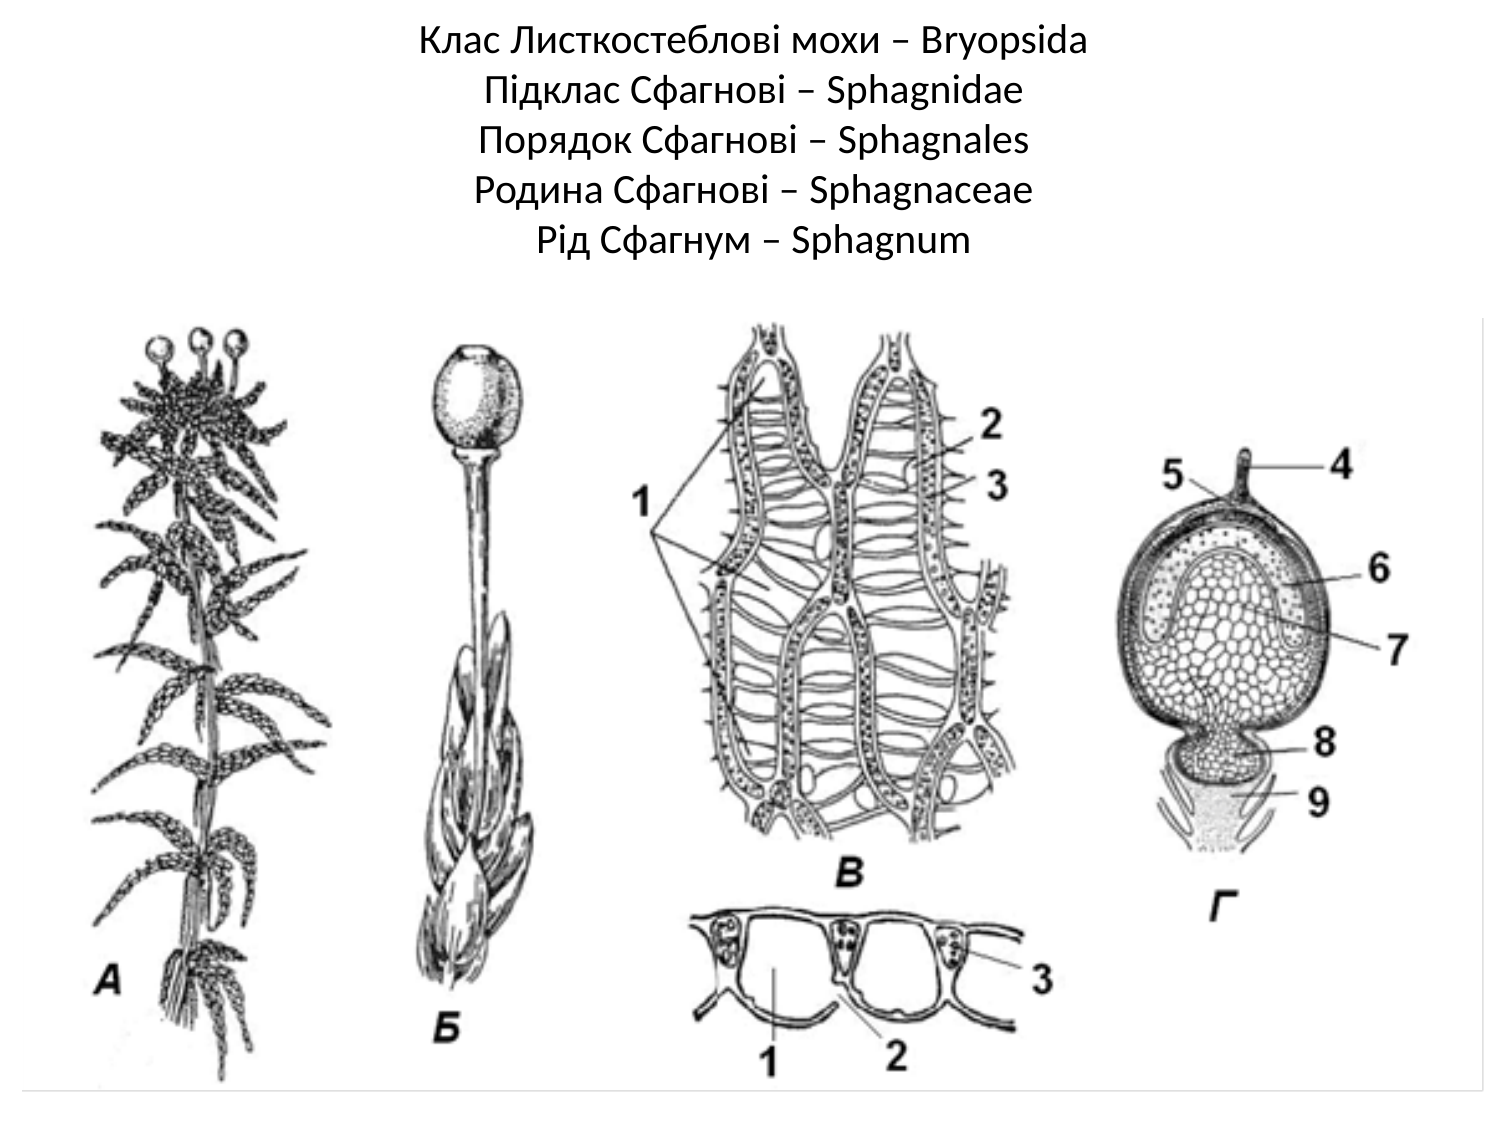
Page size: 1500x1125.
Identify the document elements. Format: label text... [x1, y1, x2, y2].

picture [21, 318, 1486, 1095]
title Клас Листкостеблові мохи – Вryopsida Підклас Сфагнові – Sphagnidae Порядок Сфагнові – Sphagnales Родина Сфагнові – Sphagnaceae Рід Сфагнум – Sphagnum [22, 45, 1486, 279]
